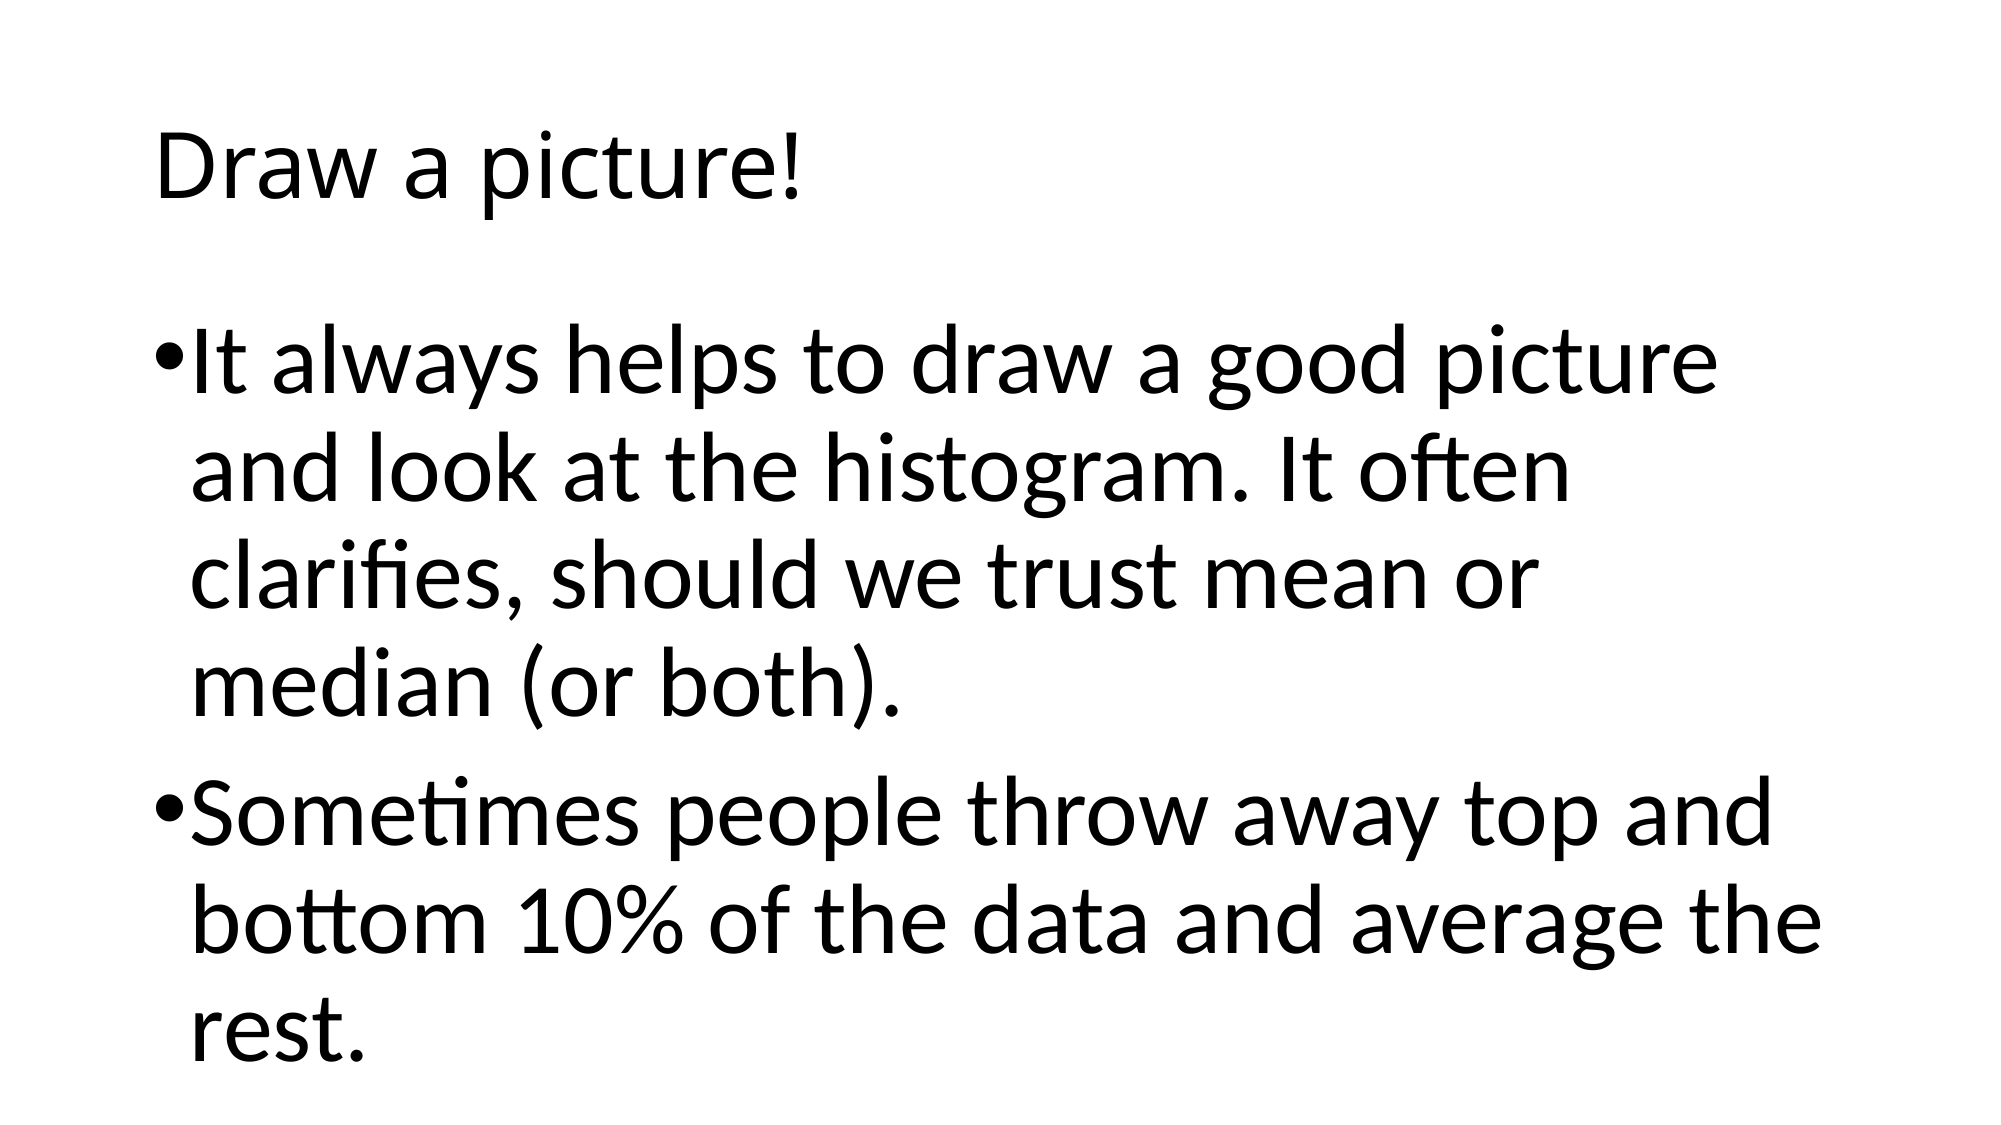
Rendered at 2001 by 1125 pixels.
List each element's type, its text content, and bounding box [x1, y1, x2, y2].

title Draw a picture! [137, 59, 1863, 278]
list It always helps to draw a good picture and look at the histogram. It often clarifies, should we trust mean or median (or both). Sometimes people throw away top and bottom 10% of the data and average the rest. [137, 299, 1863, 1111]
